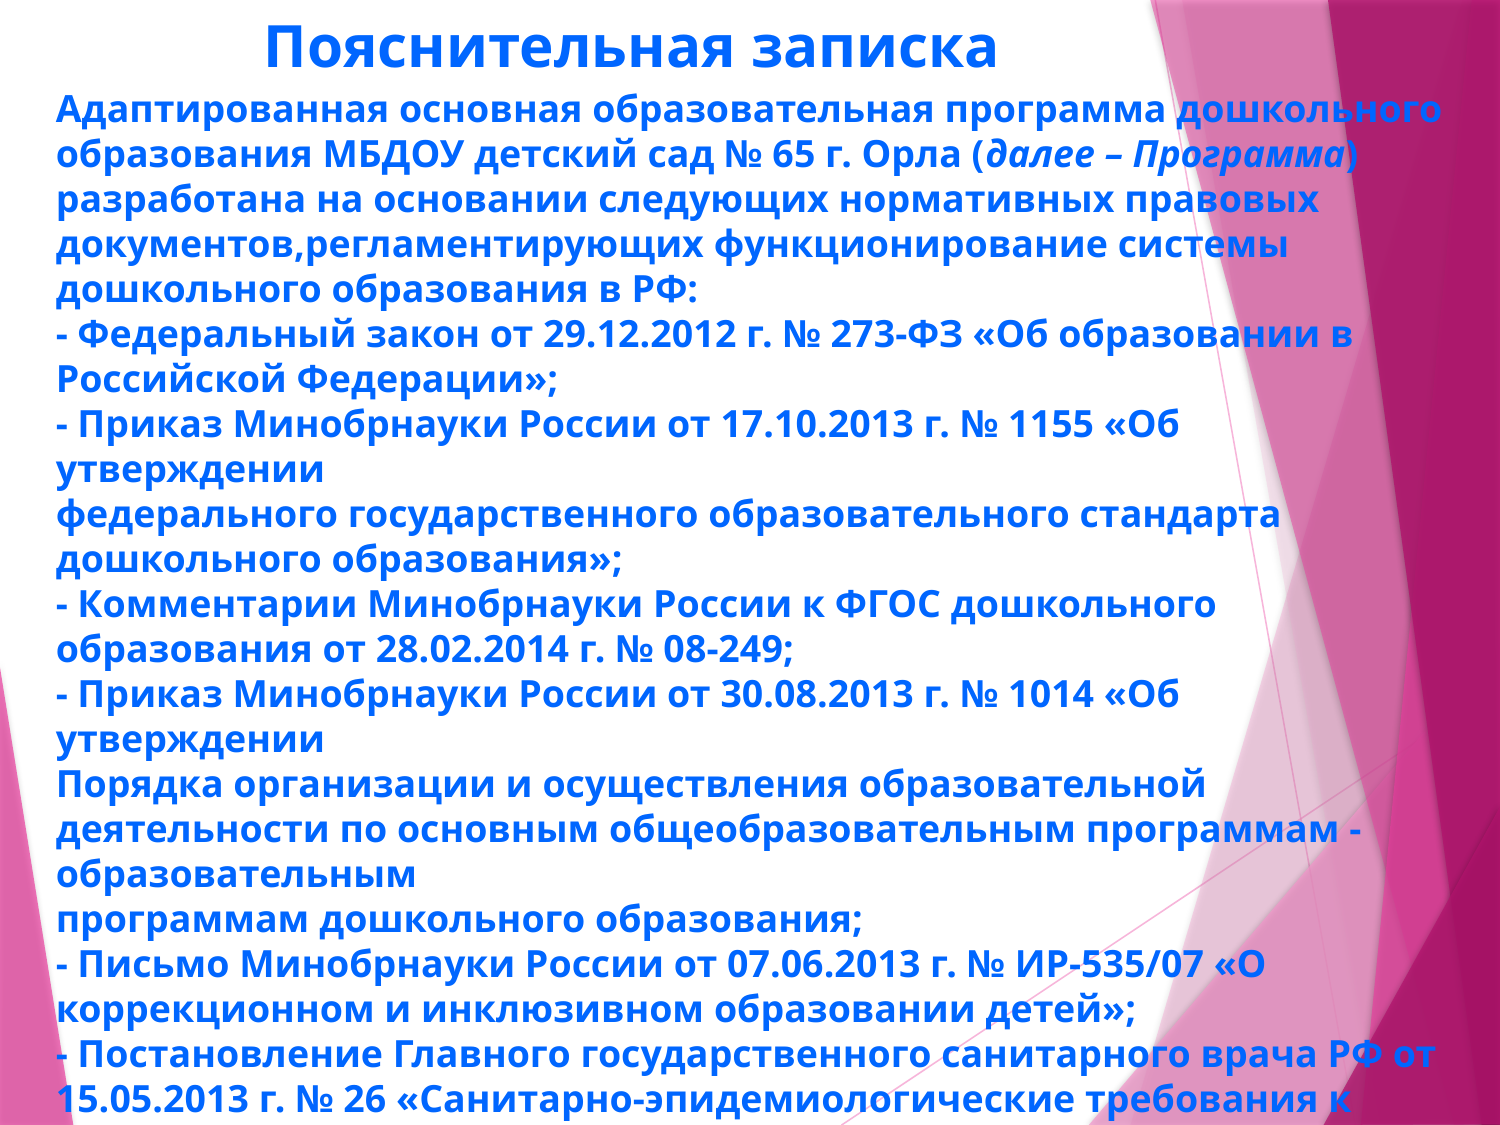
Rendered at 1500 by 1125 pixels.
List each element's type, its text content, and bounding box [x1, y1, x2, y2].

text_box Пояснительная записка [242, 0, 1348, 78]
text_box Адаптированная основная образовательная программа дошкольного образования МБДОУ детский сад № 65 г. Орла (далее – Программа) разработана на основании следующих нормативных правовых документов,регламентирующих функционирование системы дошкольного образования в РФ: - Федеральный закон от 29.12.2012 г. № 273-ФЗ «Об образовании в Российской Федерации»; - Приказ Минобрнауки России от 17.10.2013 г. № 1155 «Об утверждении федерального государственного образовательного стандарта дошкольного образования»; - Комментарии Минобрнауки России к ФГОС дошкольного образования от 28.02.2014 г. № 08-249; - Приказ Минобрнауки России от 30.08.2013 г. № 1014 «Об утверждении Порядка организации и осуществления образовательной деятельности по основным общеобразовательным программам - образовательным программам дошкольного образования; - Письмо Минобрнауки России от 07.06.2013 г. № ИР-535/07 «О коррекционном и инклюзивном образовании детей»; - Постановление Главного государственного санитарного врача РФ от 15.05.2013 г. № 26 «Санитарно-эпидемиологические требования к устройству, содержанию и организации режима работы дошкольных образовательных организаций» (СанПиН 2.4.1.3049-13) и др [41, 78, 1459, 1125]
